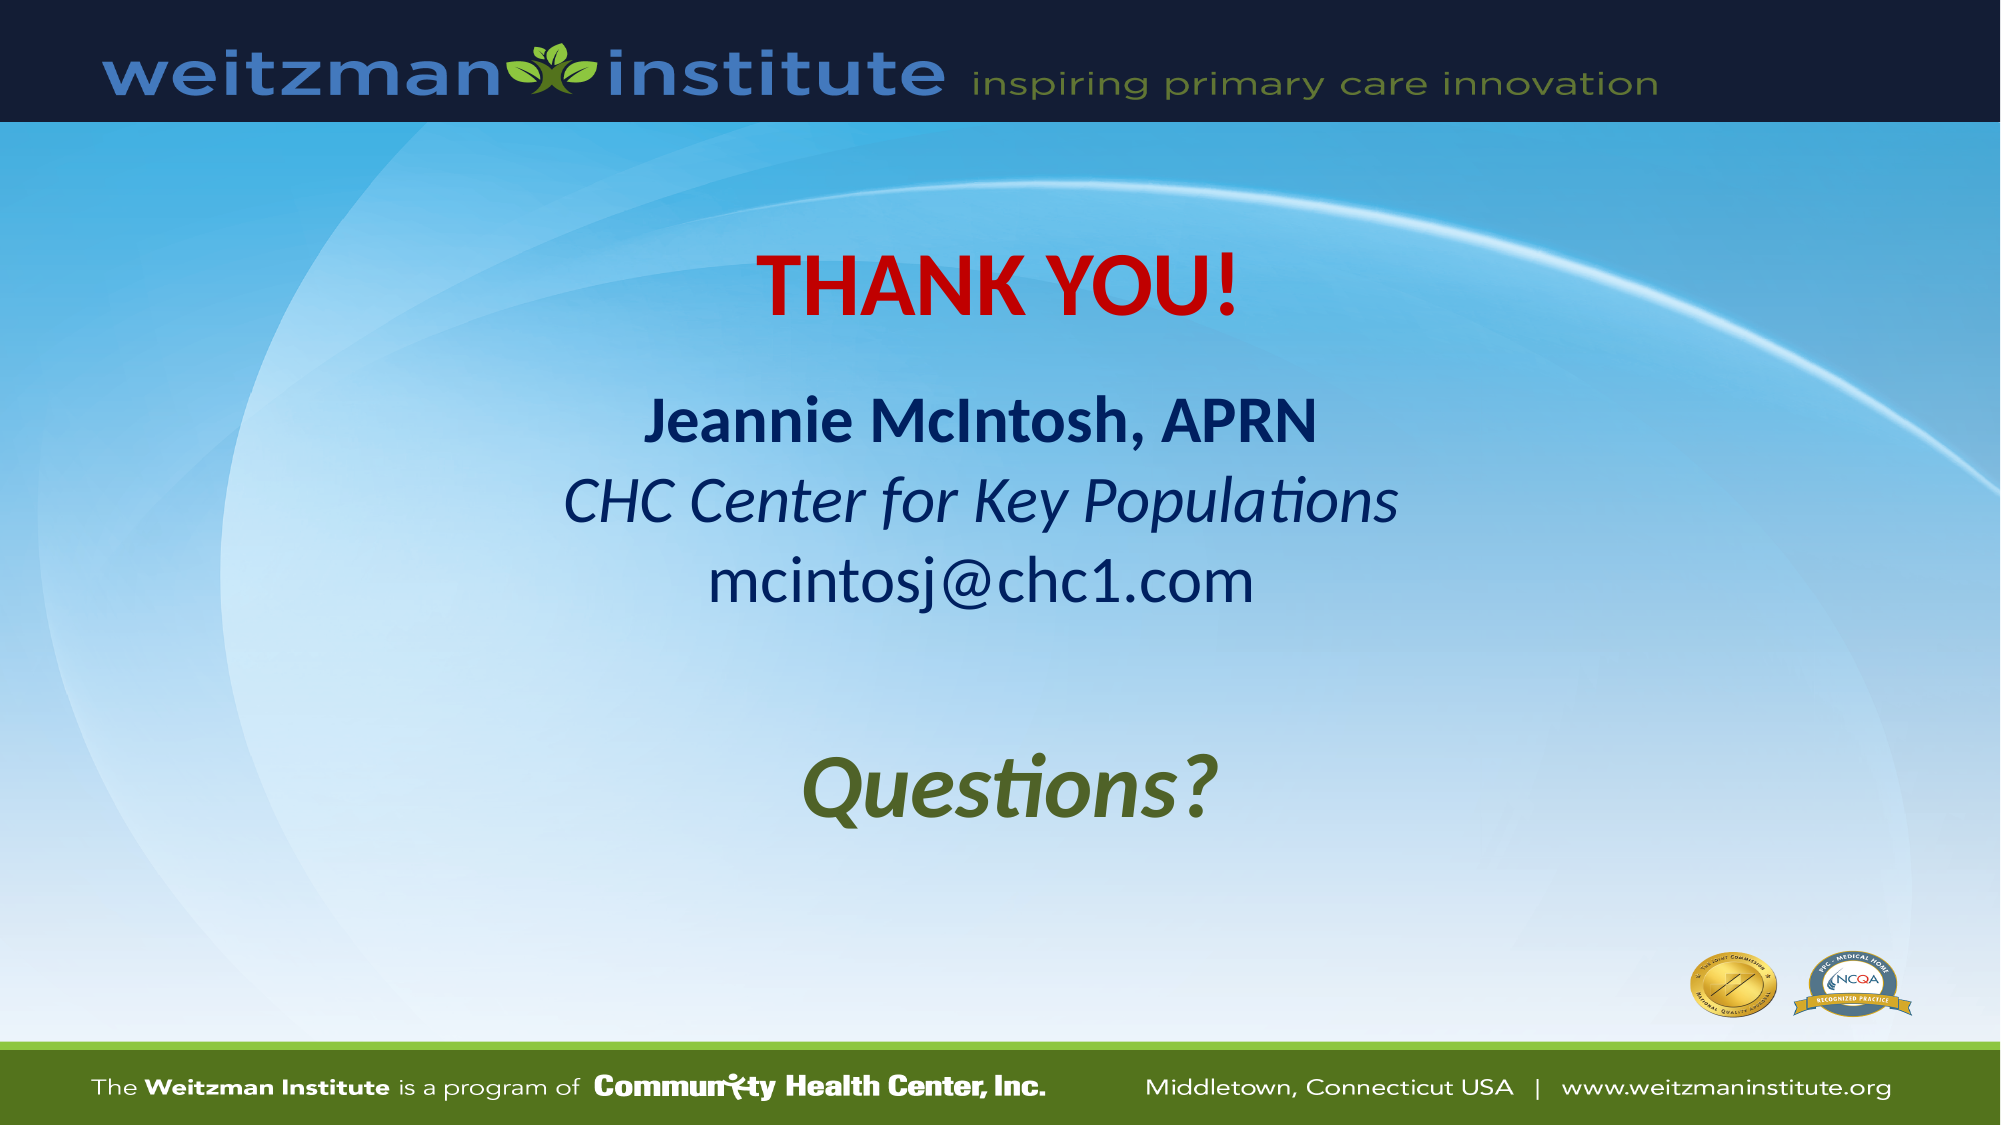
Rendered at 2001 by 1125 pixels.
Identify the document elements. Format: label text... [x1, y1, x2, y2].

picture [0, 0, 2001, 1125]
text_box Questions? [572, 718, 1469, 843]
title THANK YOU! [324, 170, 1675, 387]
text_box Jeannie McIntosh, APRN CHC Center for Key Populations mcintosj@chc1.com [427, 368, 1537, 623]
